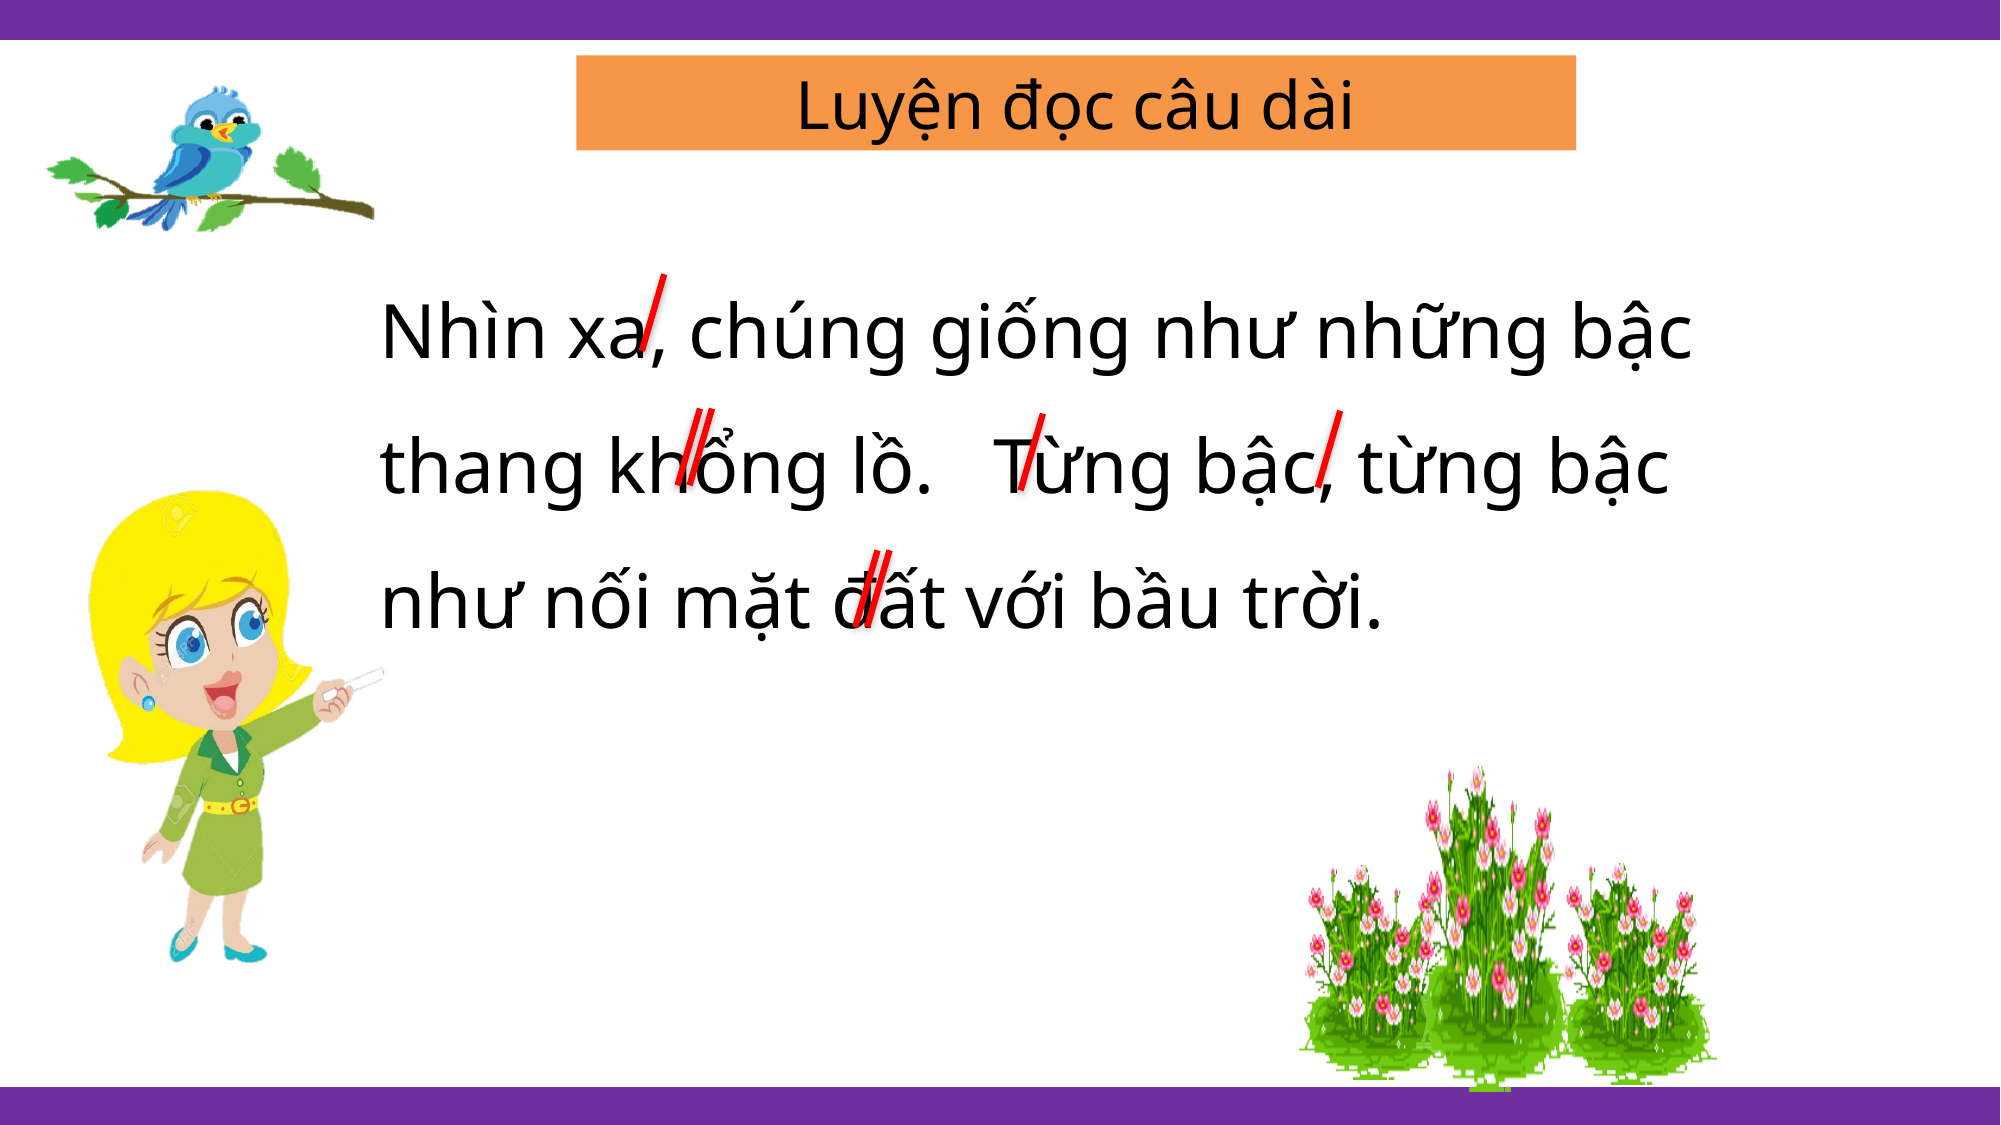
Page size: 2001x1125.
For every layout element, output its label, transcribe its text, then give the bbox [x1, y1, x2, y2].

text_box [1020, 413, 1044, 491]
text_box Nhìn xa, chúng giống như những bậc thang khổng lồ. Từng bậc, từng bậc như nối mặt đất với bầu trời. [364, 231, 1815, 652]
text_box Luyện đọc câu dài [576, 55, 1577, 151]
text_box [1317, 410, 1341, 488]
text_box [1299, 766, 1717, 1092]
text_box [641, 273, 665, 352]
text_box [677, 408, 713, 486]
picture [33, 29, 388, 289]
text_box [0, 1087, 2000, 1125]
picture [27, 473, 440, 985]
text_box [854, 550, 890, 628]
text_box [0, 0, 2000, 40]
